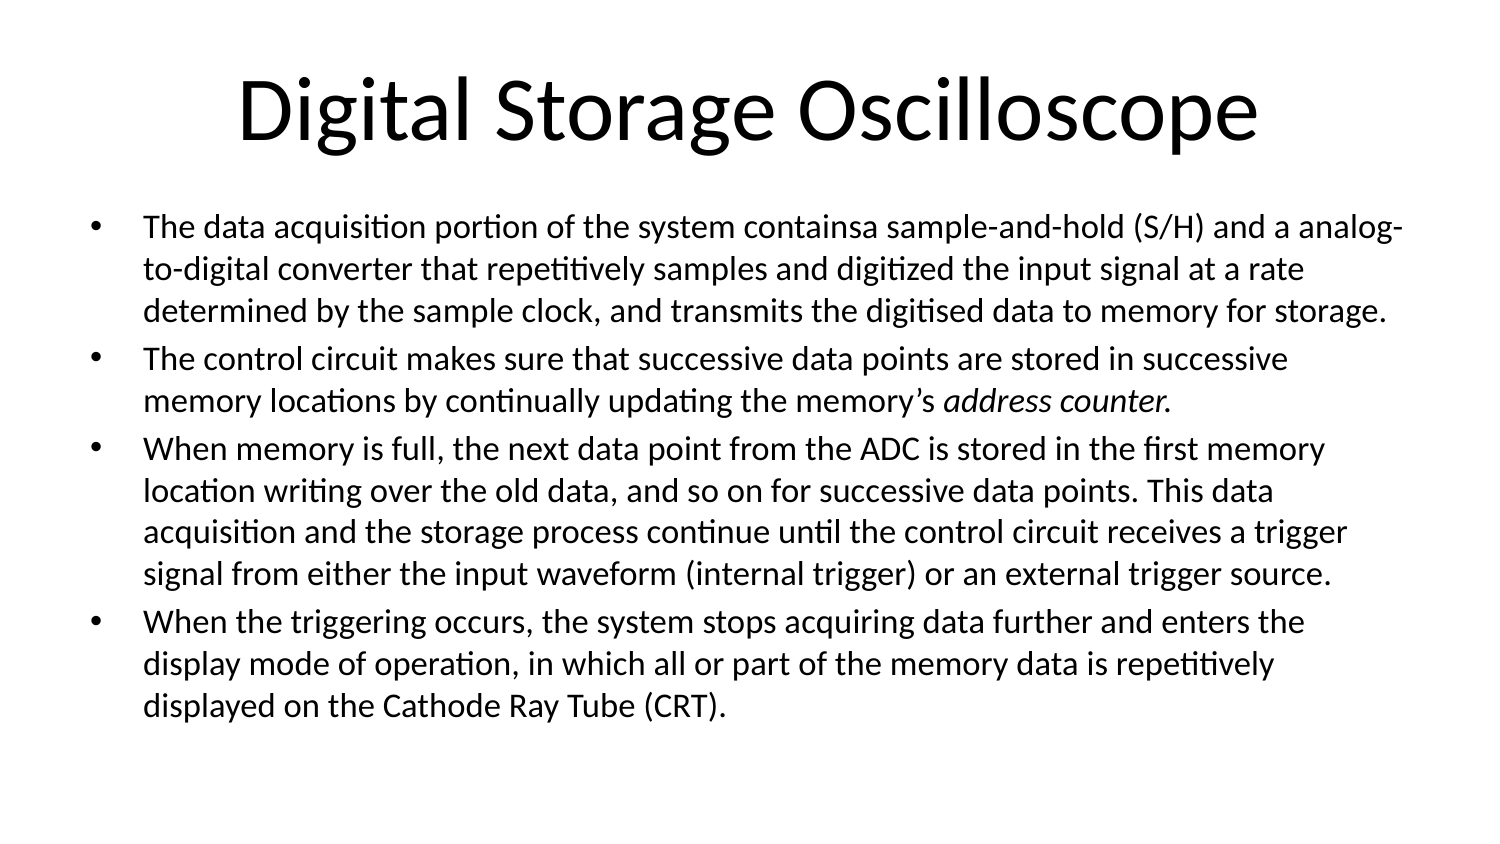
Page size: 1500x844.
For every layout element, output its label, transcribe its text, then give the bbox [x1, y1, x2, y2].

title Digital Storage Oscilloscope [75, 33, 1425, 175]
list The data acquisition portion of the system containsa sample-and-hold (S/H) and a analog-to-digital converter that repetitively samples and digitized the input signal at a rate determined by the sample clock, and transmits the digitised data to memory for storage. The control circuit makes sure that successive data points are stored in successive memory locations by continually updating the memory’s address counter. When memory is full, the next data point from the ADC is stored in the first memory location writing over the old data, and so on for successive data points. This data acquisition and the storage process continue until the control circuit receives a trigger signal from either the input waveform (internal trigger) or an external trigger source. When the triggering occurs, the system stops acquiring data further and enters the display mode of operation, in which all or part of the memory data is repetitively displayed on the Cathode Ray Tube (CRT). [75, 196, 1425, 754]
